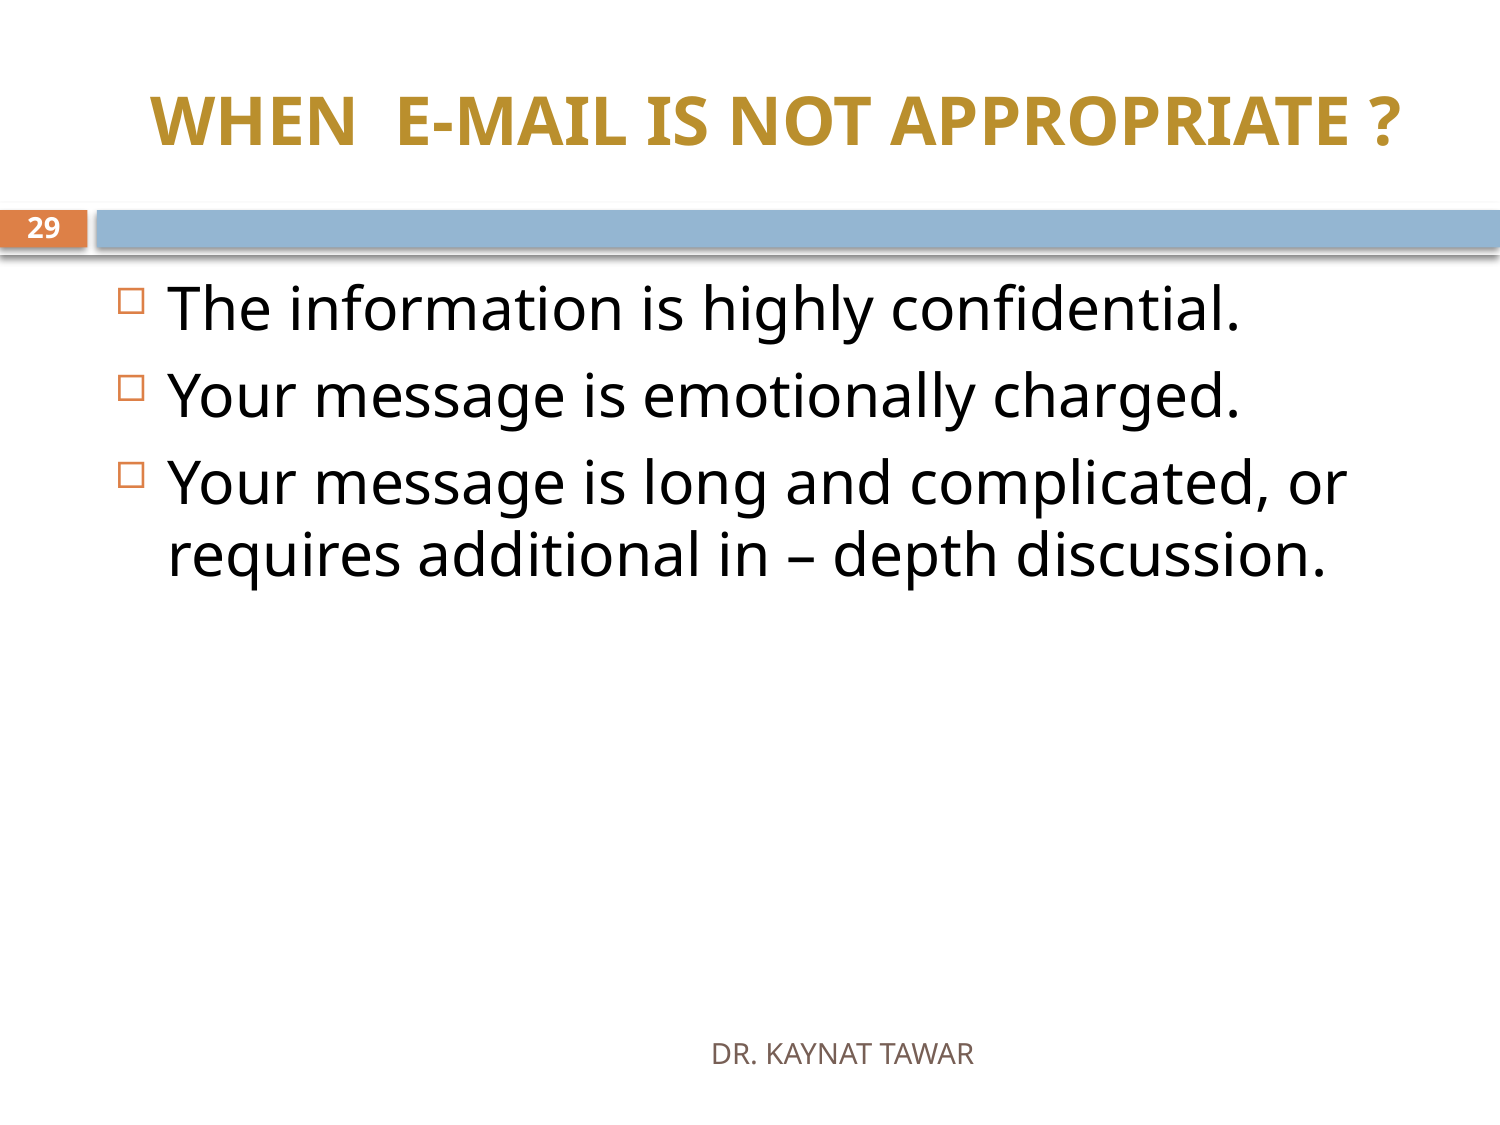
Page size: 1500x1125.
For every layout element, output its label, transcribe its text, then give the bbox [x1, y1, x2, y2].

footer DR. KAYNAT TAWAR [99, 1024, 990, 1085]
title WHEN E-MAIL IS NOT APPROPRIATE ? [100, 37, 1438, 200]
slide_number 29 [0, 208, 88, 249]
list The information is highly confidential. Your message is emotionally charged. Your message is long and complicated, or requires additional in – depth discussion. [100, 262, 1438, 1000]
